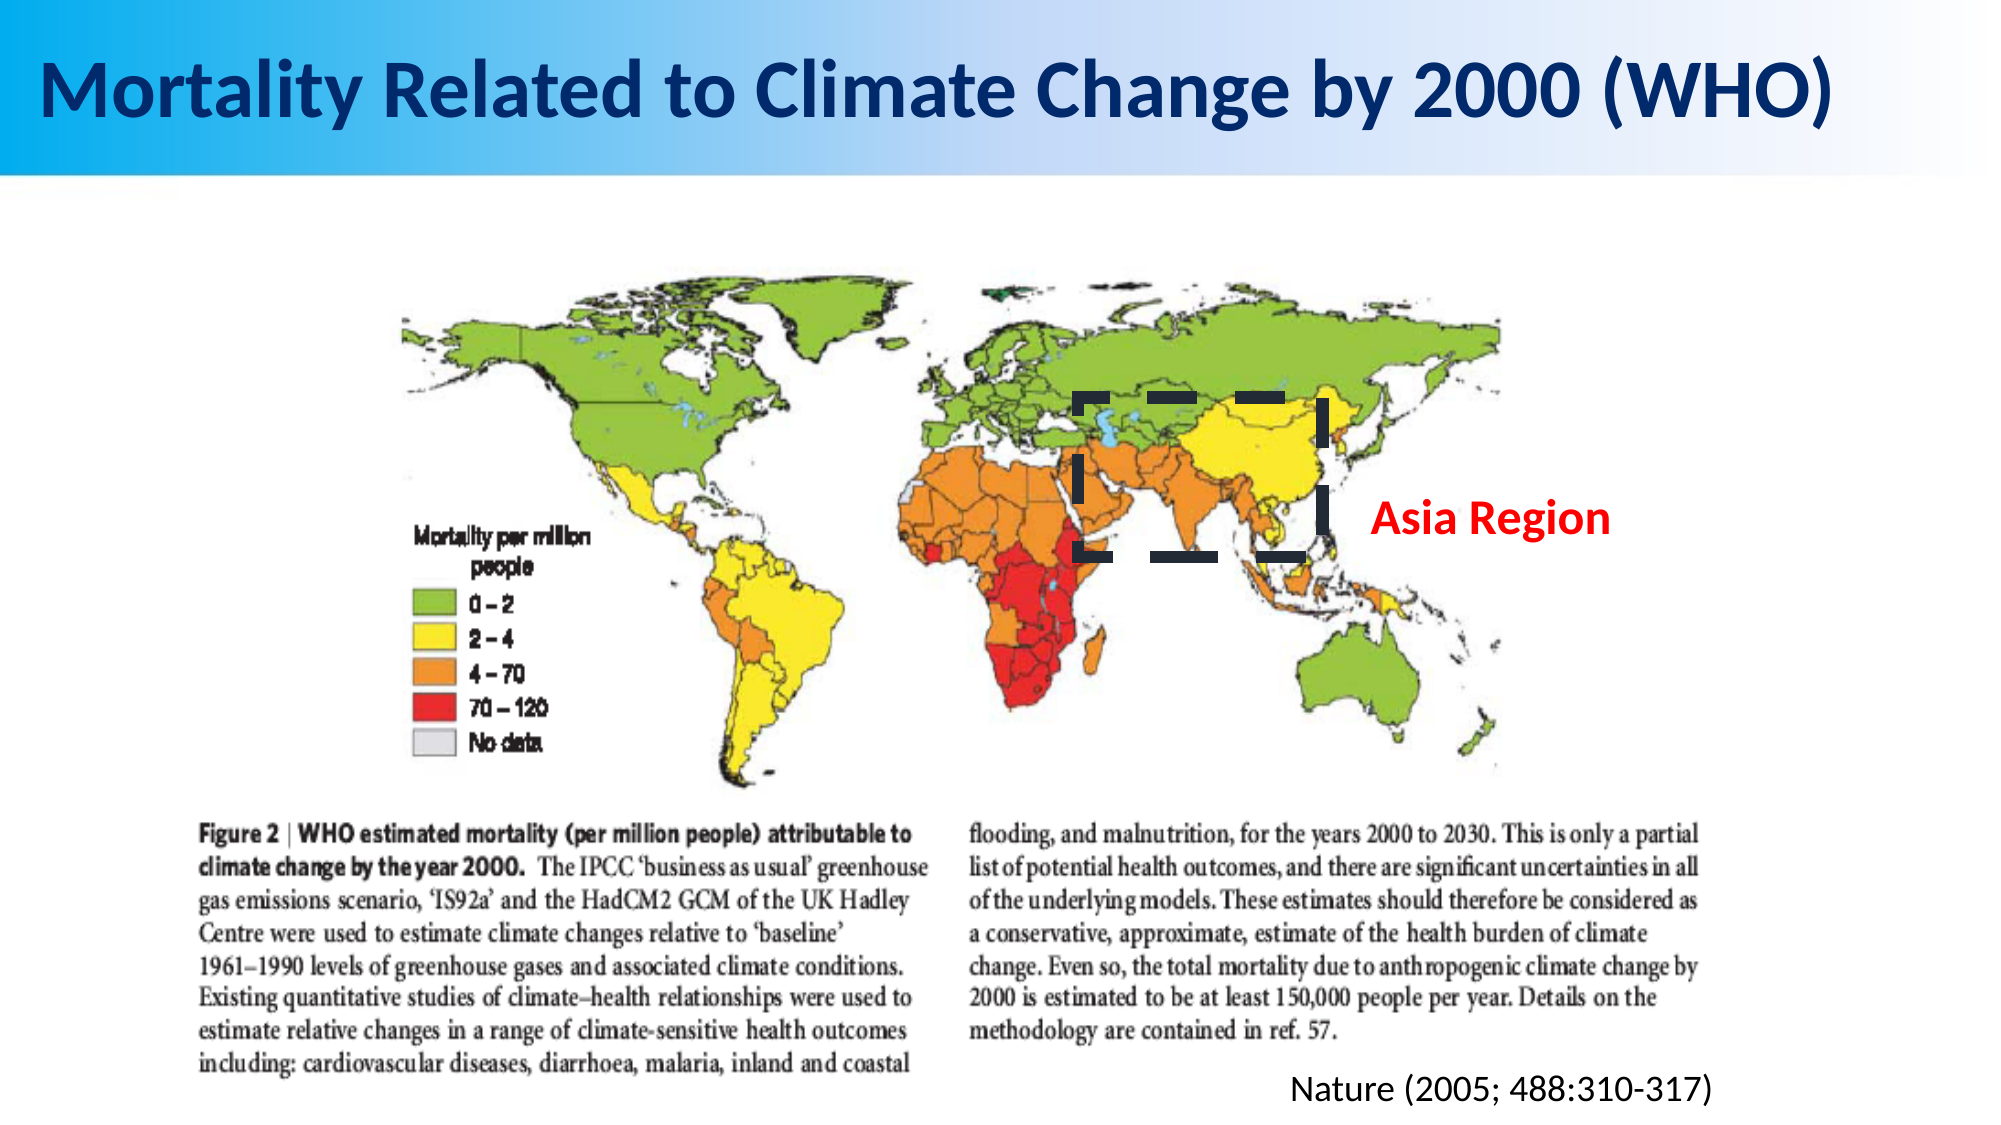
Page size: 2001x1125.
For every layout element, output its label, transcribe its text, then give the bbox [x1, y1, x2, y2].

title Mortality Related to Climate Change by 2000 (WHO) [23, 3, 1966, 178]
picture [0, 0, 2000, 1125]
text_box Nature (2005; 488:310-317) [1275, 1056, 1732, 1117]
